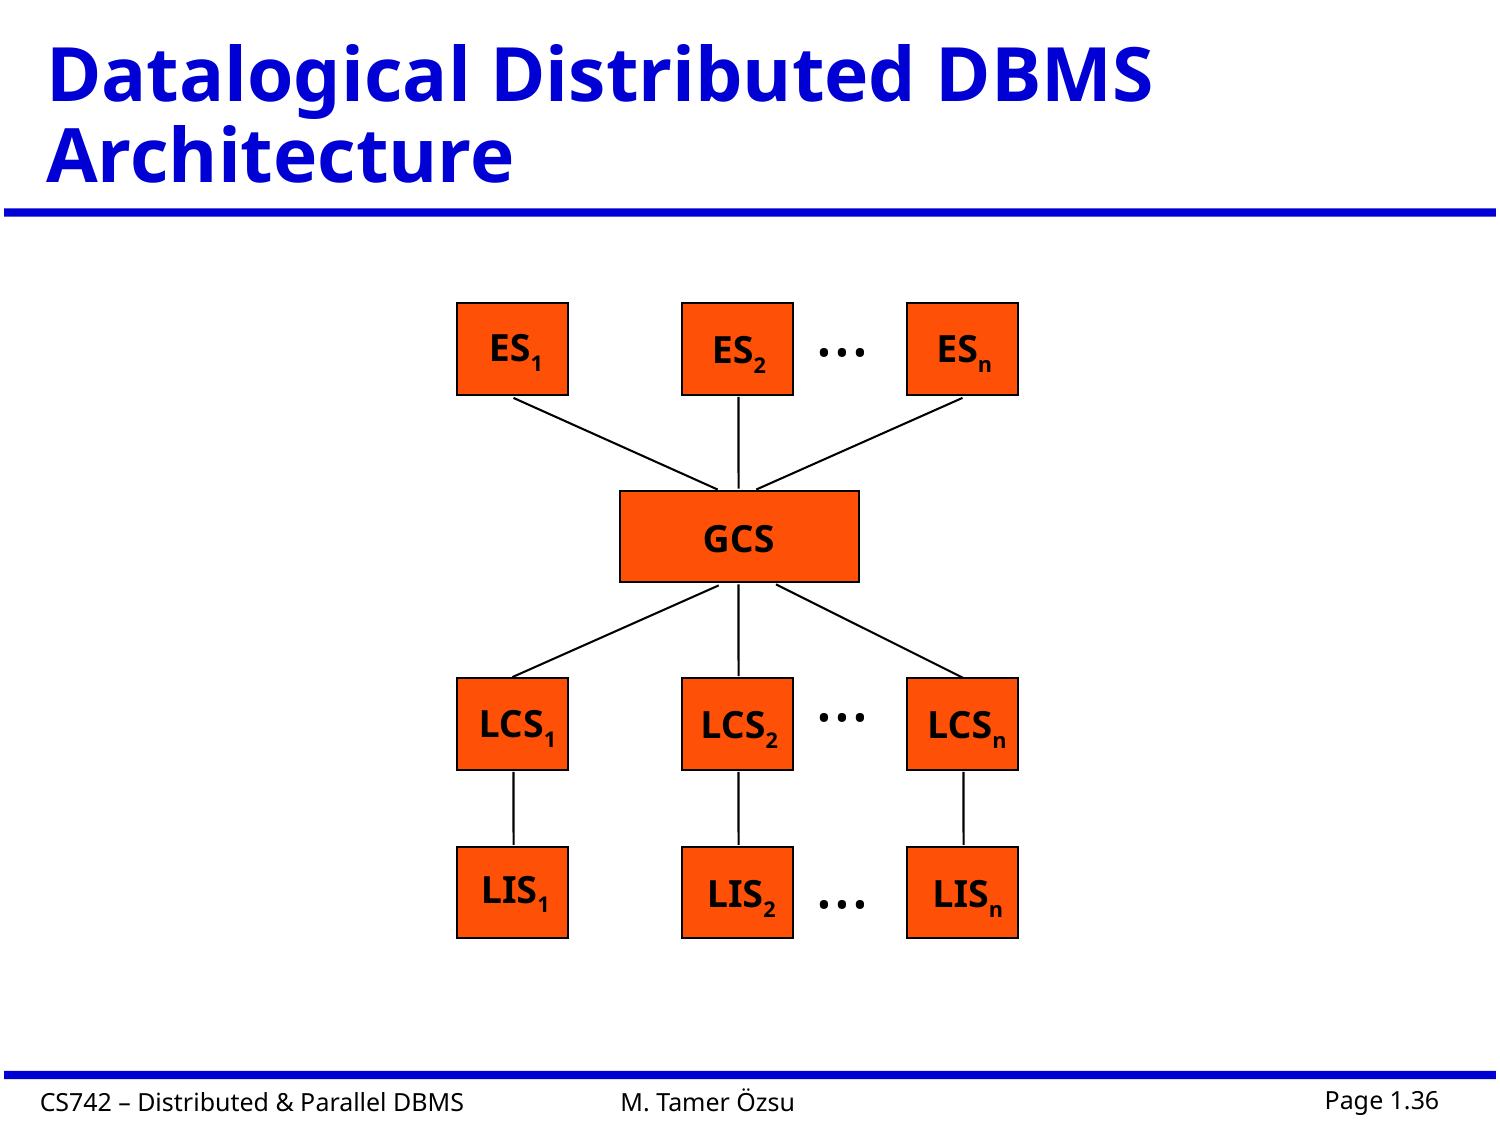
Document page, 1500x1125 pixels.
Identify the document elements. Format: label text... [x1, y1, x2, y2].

text_box LISn [917, 862, 1019, 929]
text_box [457, 846, 568, 939]
text_box [682, 303, 793, 395]
text_box [907, 678, 1018, 770]
text_box LIS2 [692, 862, 791, 929]
text_box ESn [921, 318, 1008, 384]
title Datalogical Distributed DBMS Architecture [29, 17, 1208, 208]
text_box [907, 303, 1018, 395]
text_box ES2 [696, 319, 782, 385]
text_box ... [800, 282, 884, 378]
text_box [682, 846, 793, 939]
text_box ES1 [474, 317, 559, 383]
text_box [907, 846, 1018, 939]
text_box LCSn [912, 694, 1022, 760]
text_box [682, 678, 793, 770]
text_box [457, 678, 568, 770]
text_box ... [800, 834, 884, 930]
text_box LCS2 [685, 694, 794, 760]
text_box [619, 490, 860, 583]
text_box LIS1 [466, 858, 565, 925]
text_box LCS1 [463, 693, 572, 759]
text_box GCS [687, 507, 790, 568]
text_box [457, 303, 568, 395]
text_box ... [800, 647, 884, 742]
